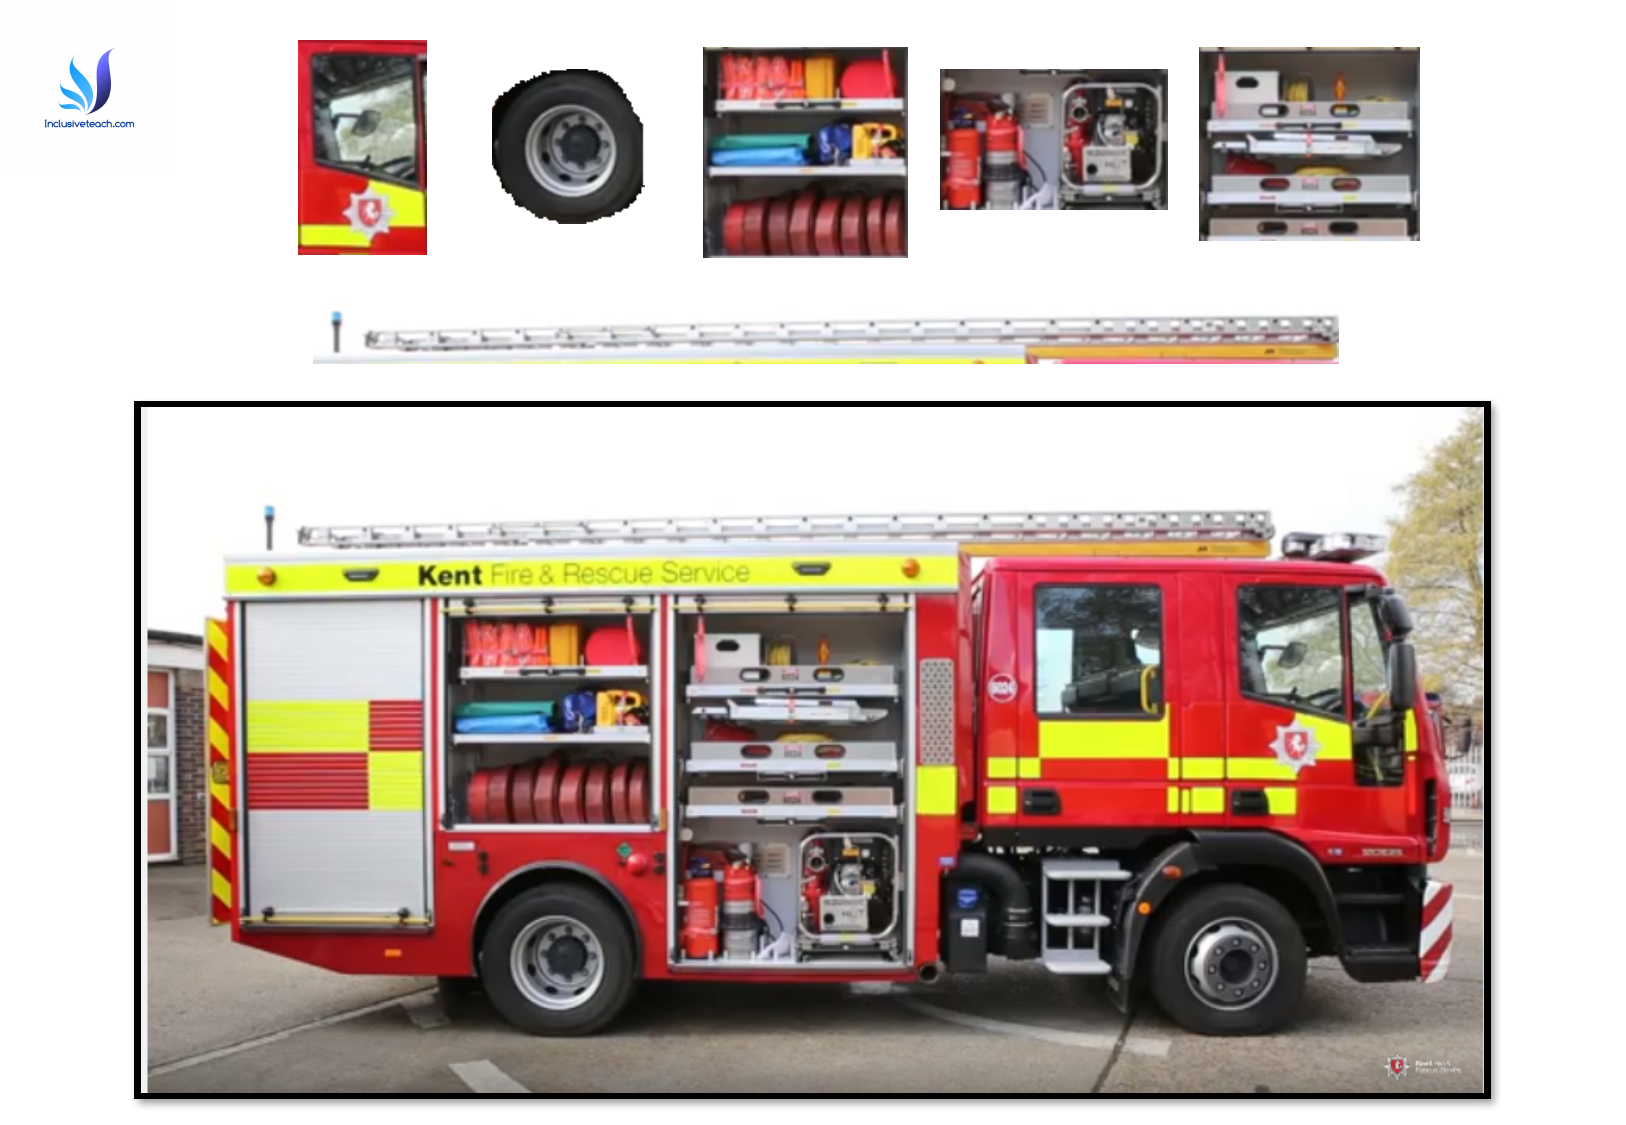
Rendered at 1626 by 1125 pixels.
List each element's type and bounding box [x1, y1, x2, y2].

picture [0, 0, 176, 176]
picture [140, 407, 1485, 1094]
picture [940, 69, 1168, 210]
picture [1199, 46, 1420, 241]
picture [492, 69, 645, 224]
picture [313, 301, 1339, 364]
picture [703, 46, 908, 258]
picture [298, 40, 427, 255]
